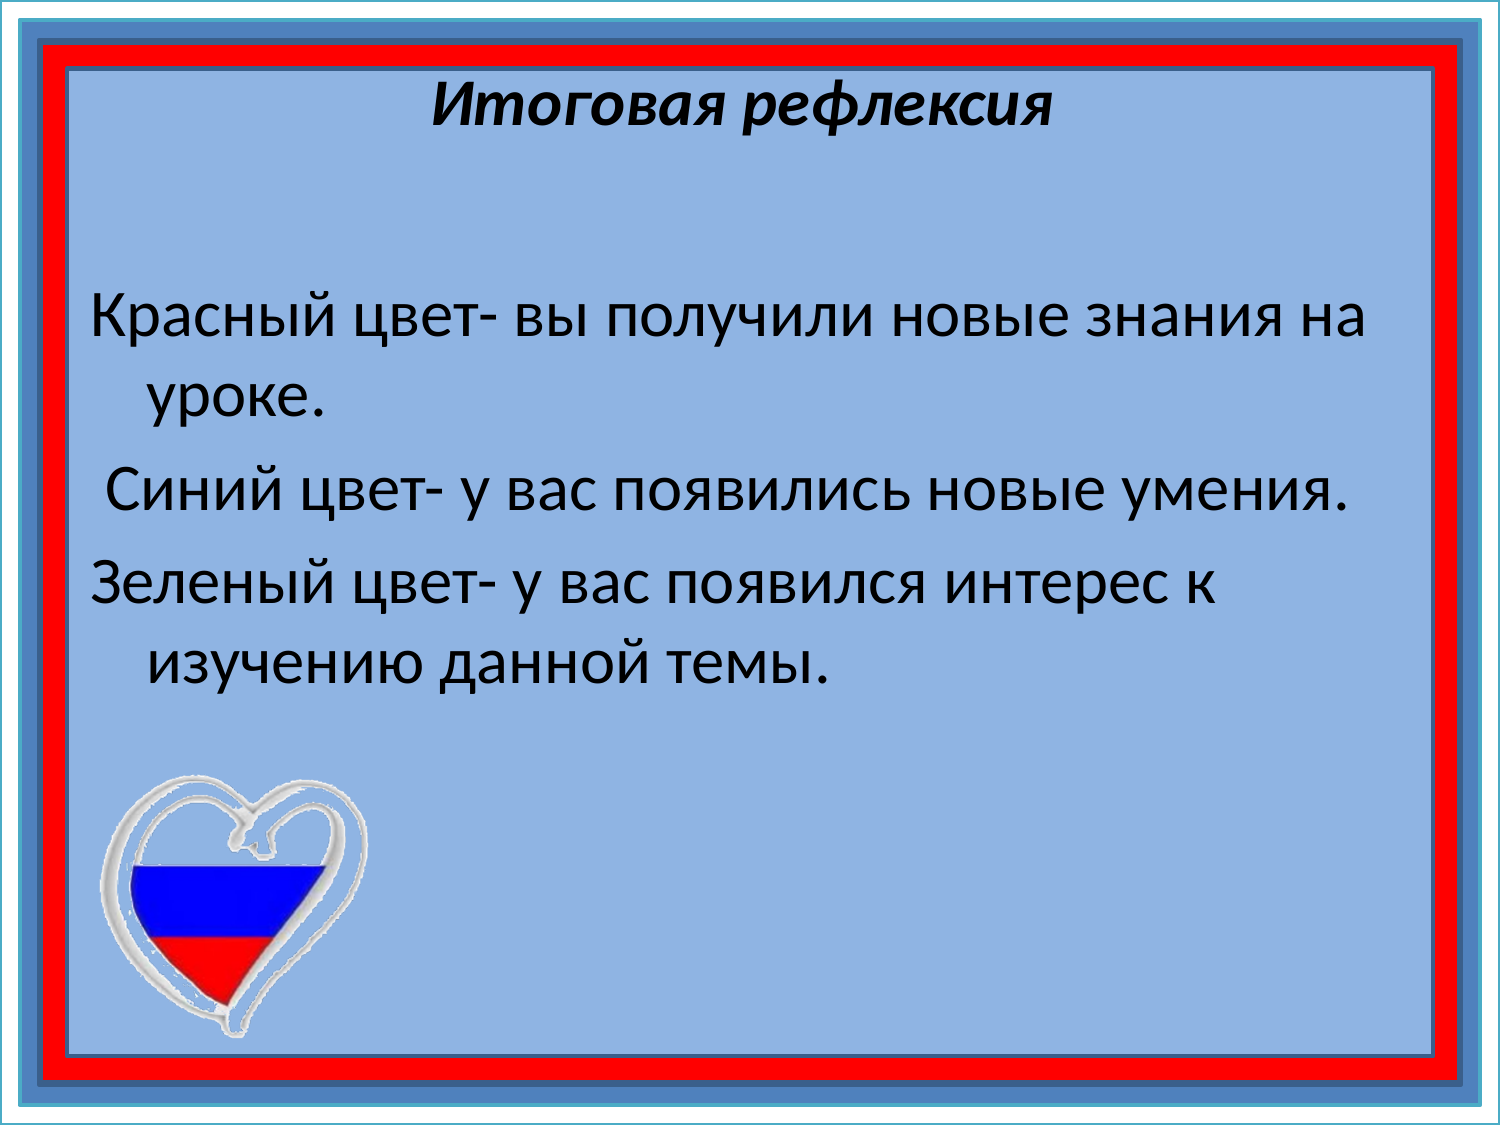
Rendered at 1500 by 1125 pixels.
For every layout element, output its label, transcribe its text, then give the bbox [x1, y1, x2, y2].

list Красный цвет- вы получили новые знания на уроке. Синий цвет- у вас появились новые умения. Зеленый цвет- у вас появился интерес к изучению данной темы. [75, 262, 1425, 1005]
title Итоговая рефлексия [75, 45, 1425, 233]
picture [97, 1005, 371, 1042]
